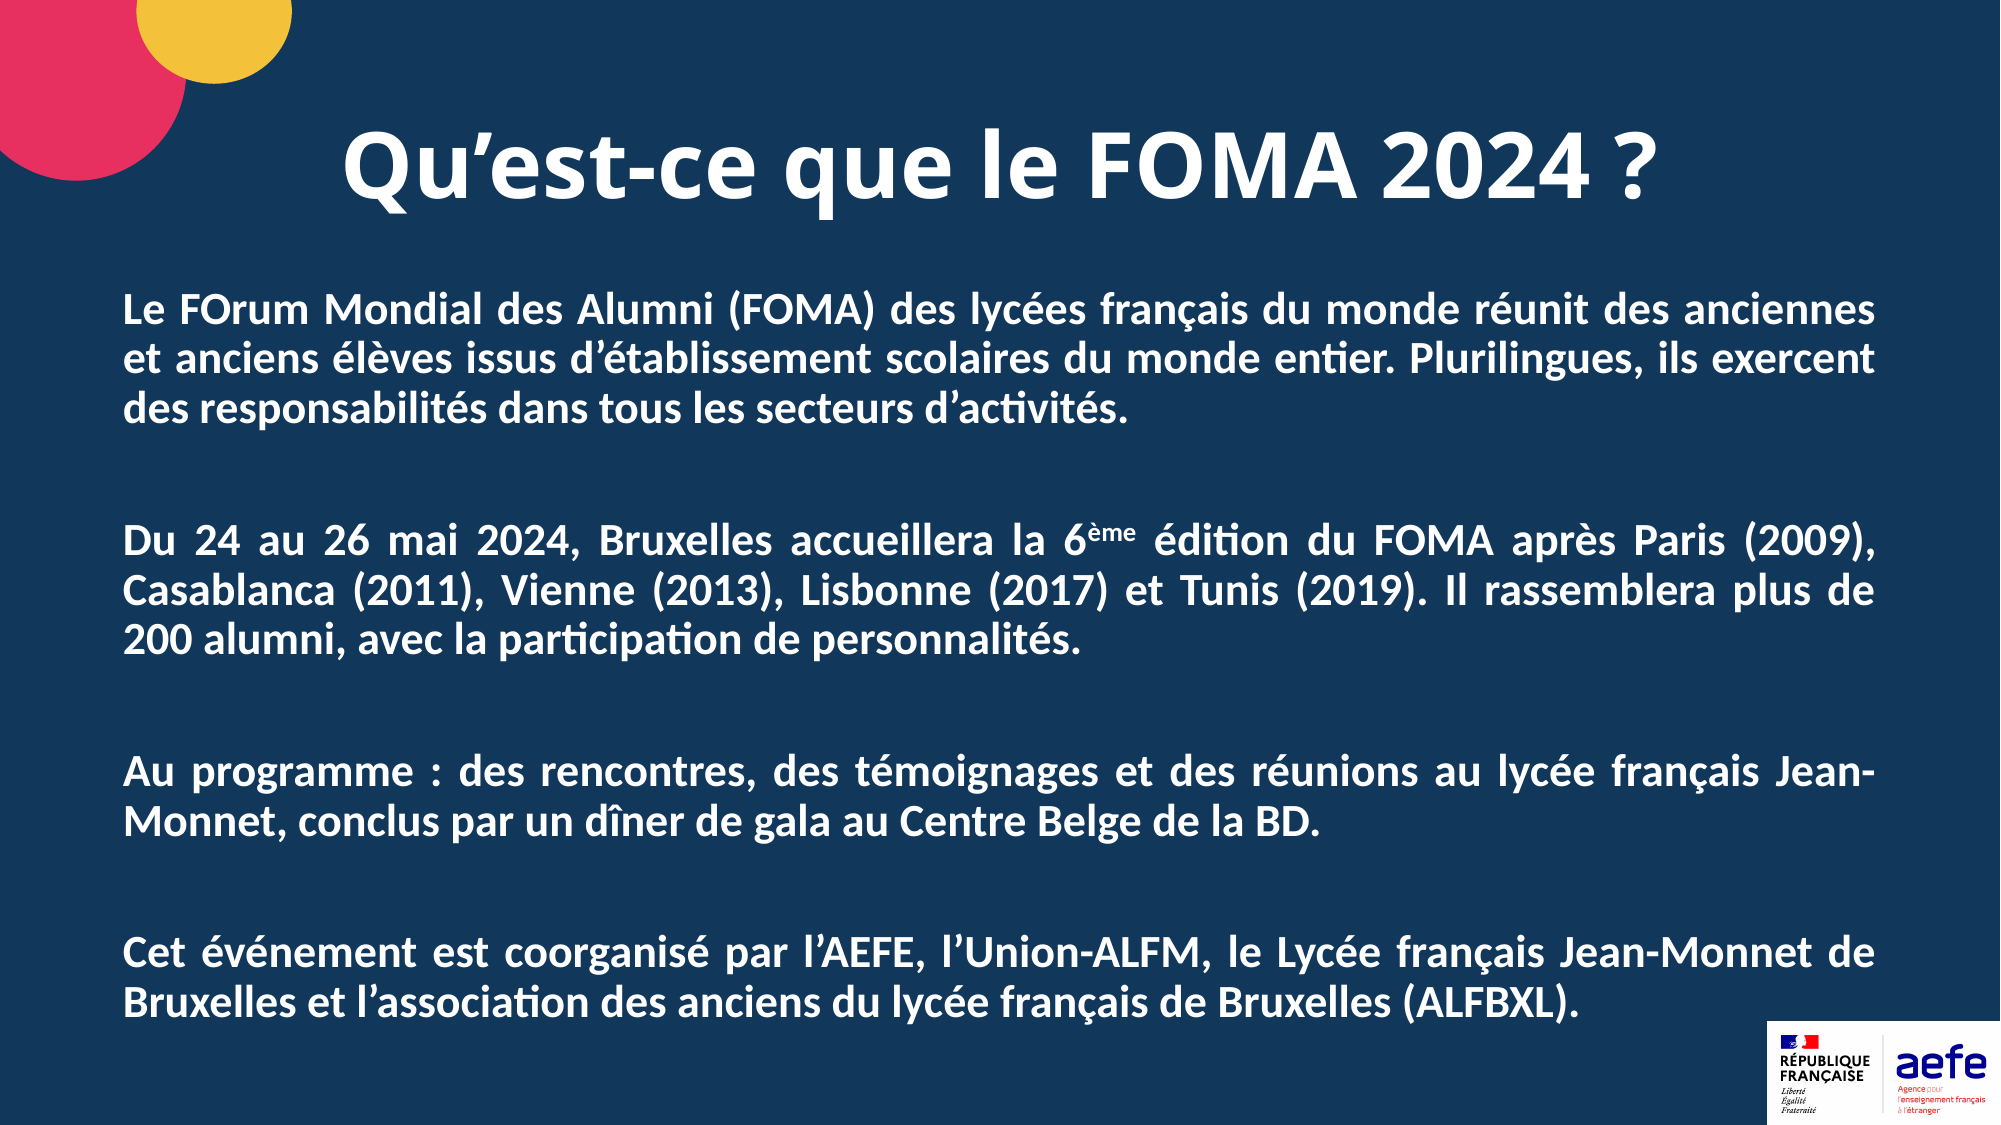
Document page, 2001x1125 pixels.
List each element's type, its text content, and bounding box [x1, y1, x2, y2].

title Qu’est-ce que le FOMA 2024 ? [137, 59, 1863, 277]
text_box [136, 0, 292, 84]
picture [1767, 1021, 2000, 1125]
list Le FOrum Mondial des Alumni (FOMA) des lycées français du monde réunit des anciennes et anciens élèves issus d’établissement scolaires du monde entier. Plurilingues, ils exercent des responsabilités dans tous les secteurs d’activités. Du 24 au 26 mai 2024, Bruxelles accueillera la 6ème édition du FOMA après Paris (2009), Casablanca (2011), Vienne (2013), Lisbonne (2017) et Tunis (2019). Il rassemblera plus de 200 alumni, avec la participation de personnalités. Au programme : des rencontres, des témoignages et des réunions au lycée français Jean-Monnet, conclus par un dîner de gala au Centre Belge de la BD. Cet événement est coorganisé par l’AEFE, l’Union-ALFM, le Lycée français Jean-Monnet de Bruxelles et l’association des anciens du lycée français de Bruxelles (ALFBXL). [107, 277, 1893, 1053]
text_box [0, 0, 186, 181]
